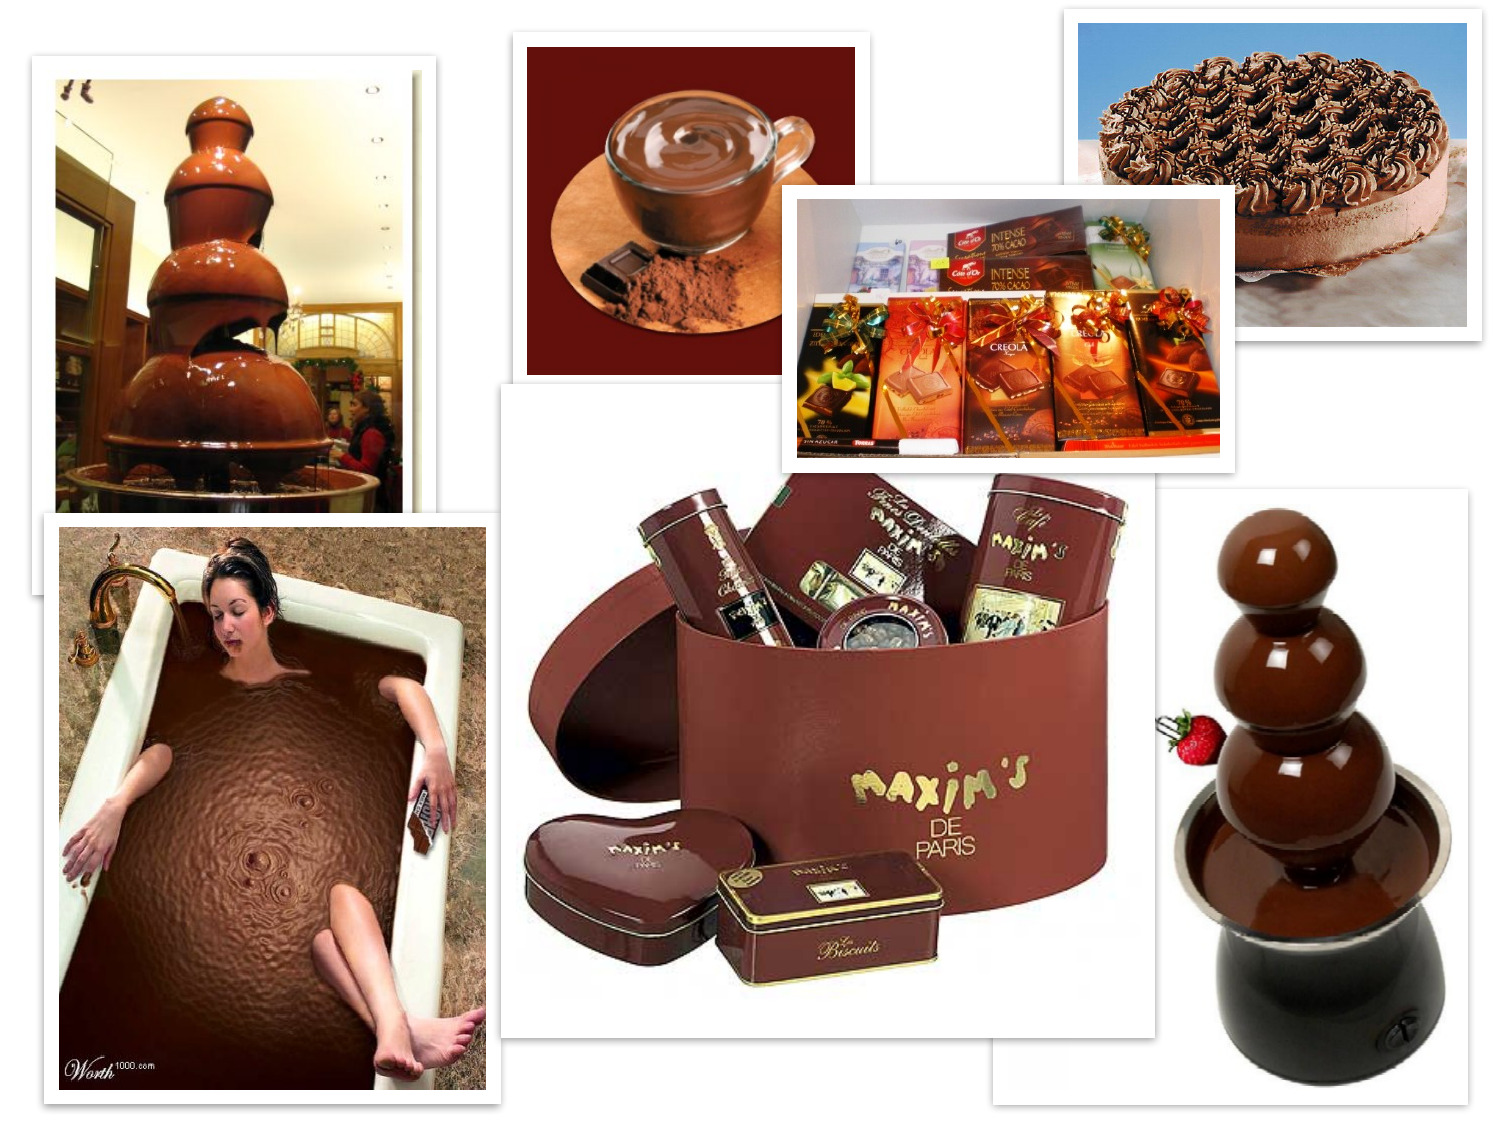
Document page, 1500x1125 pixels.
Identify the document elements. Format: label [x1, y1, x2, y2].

picture [46, 70, 487, 1091]
picture [515, 23, 1468, 1091]
